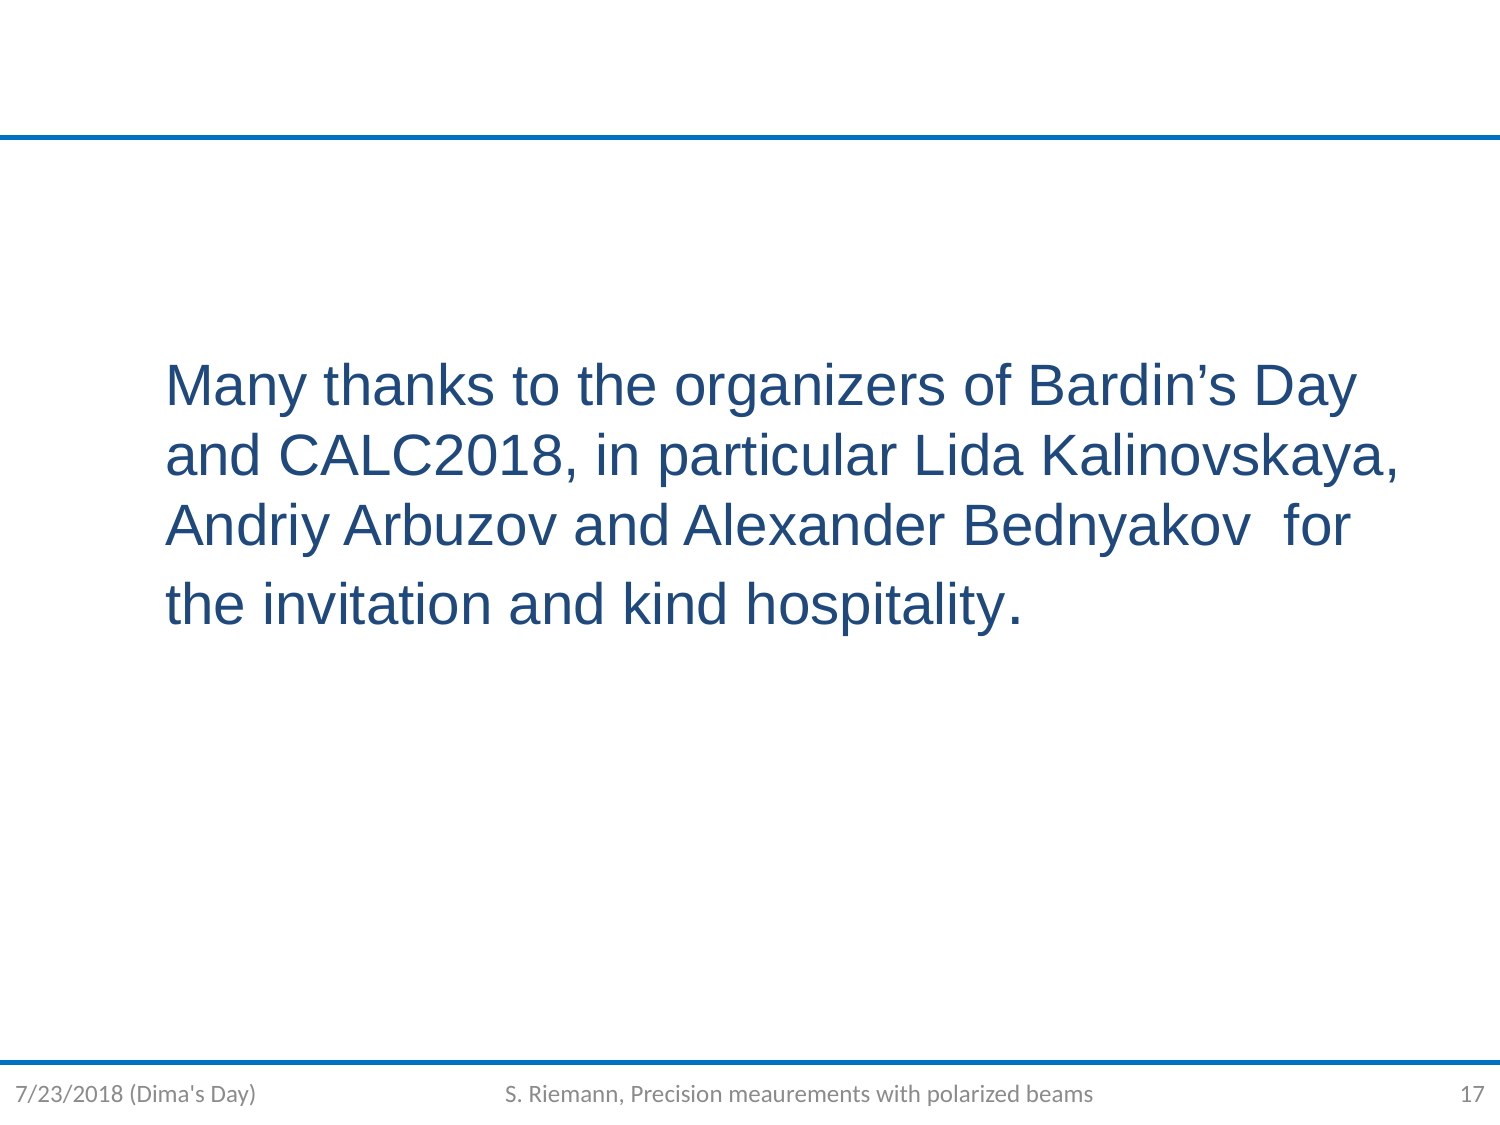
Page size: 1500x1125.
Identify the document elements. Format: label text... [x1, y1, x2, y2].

footer S. Riemann, Precision meaurements with polarized beams [412, 1062, 1149, 1123]
list Many thanks to the organizers of Bardin’s Day and CALC2018, in particular Lida Kalinovskaya, Andriy Arbuzov and Alexander Bednyakov for the invitation and kind hospitality. [150, 174, 1425, 1038]
slide_number 17 [1149, 1062, 1500, 1123]
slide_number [0, 1062, 350, 1123]
